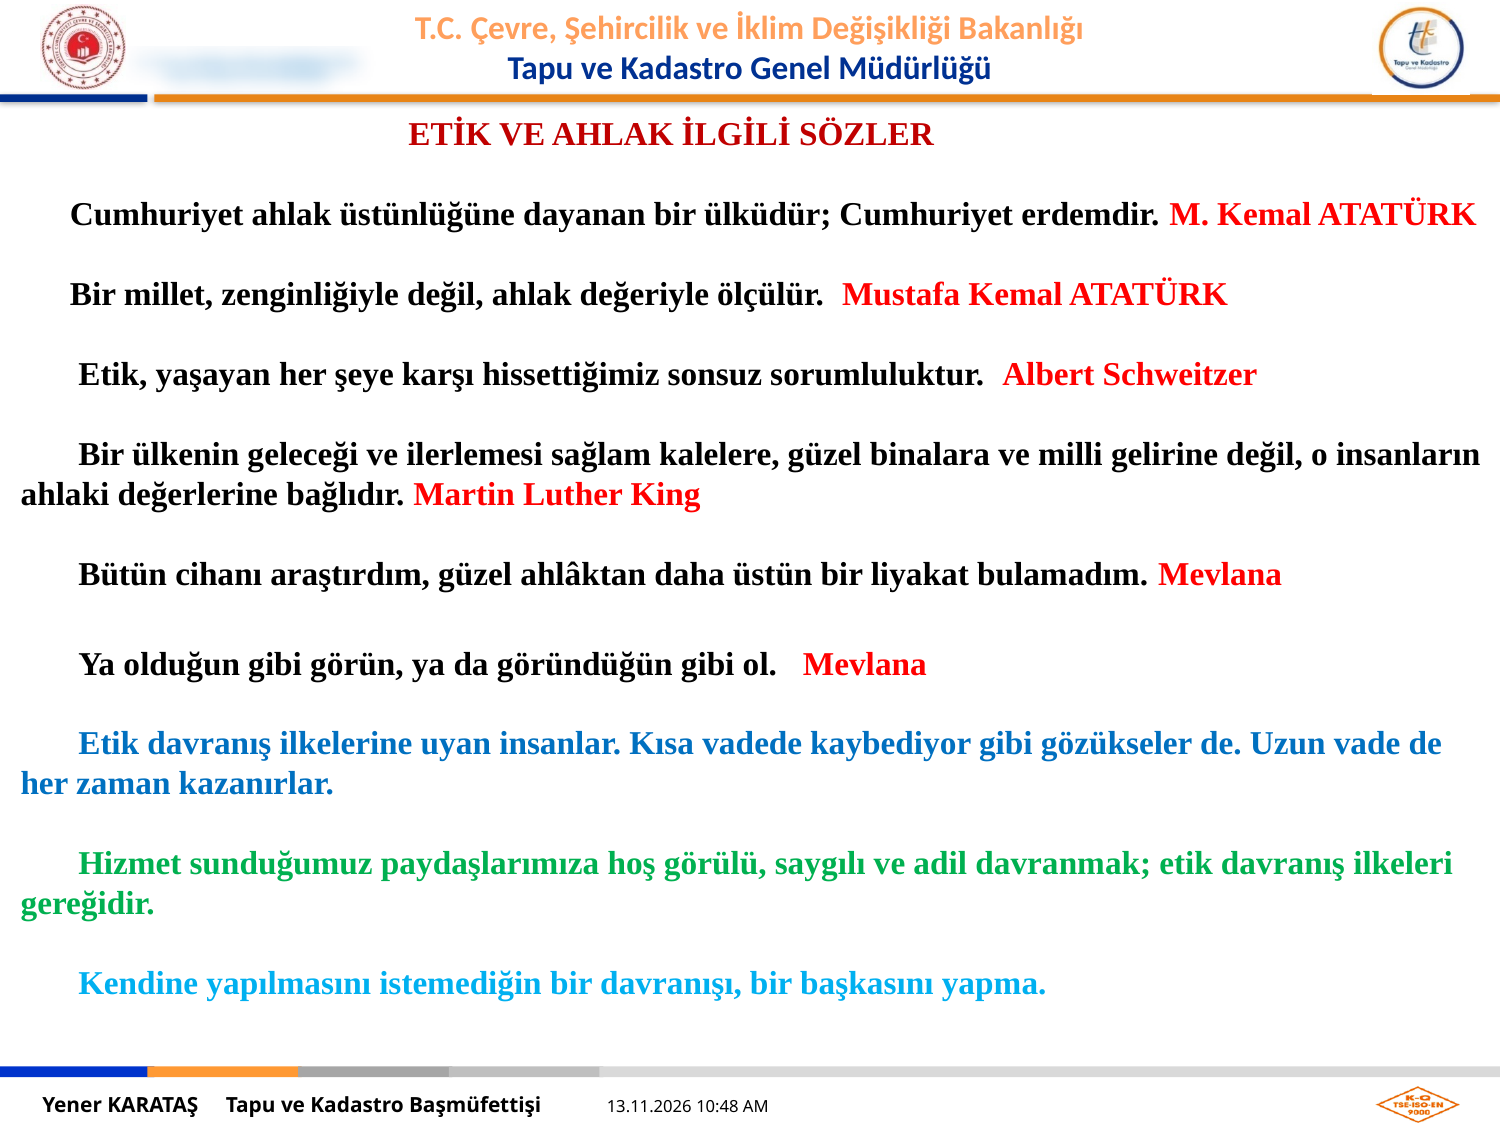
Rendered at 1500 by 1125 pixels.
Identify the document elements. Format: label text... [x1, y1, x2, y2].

picture [1372, 2, 1470, 95]
picture [1375, 1086, 1460, 1123]
picture [40, 4, 126, 90]
text_box ETİK VE AHLAK İLGİLİ SÖZLER Cumhuriyet ahlak üstünlüğüne dayanan bir ülküdür; Cumhuriyet erdemdir. M. Kemal ATATÜRK Bir millet, zenginliğiyle değil, ahlak değeriyle ölçülür. Mustafa Kemal ATATÜRK Etik, yaşayan her şeye karşı hissettiğimiz sonsuz sorumluluktur. Albert Schweitzer Bir ülkenin geleceği ve ilerlemesi sağlam kalelere, güzel binalara ve milli gelirine değil, o insanların ahlaki değerlerine bağlıdır. Martin Luther King Bütün cihanı araştırdım, güzel ahlâktan daha üstün bir liyakat bulamadım. Mevlana Ya olduğun gibi görün, ya da göründüğün gibi ol. Mevlana Etik davranış ilkelerine uyan insanlar. Kısa vadede kaybediyor gibi gözükseler de. Uzun vade de her zaman kazanırlar. Hizmet sunduğumuz paydaşlarımıza hoş görülü, saygılı ve adil davranmak; etik davranış ilkeleri gereğidir. Kendine yapılmasını istemediğin bir davranışı, bir başkasını yapma. [5, 290, 1500, 1024]
